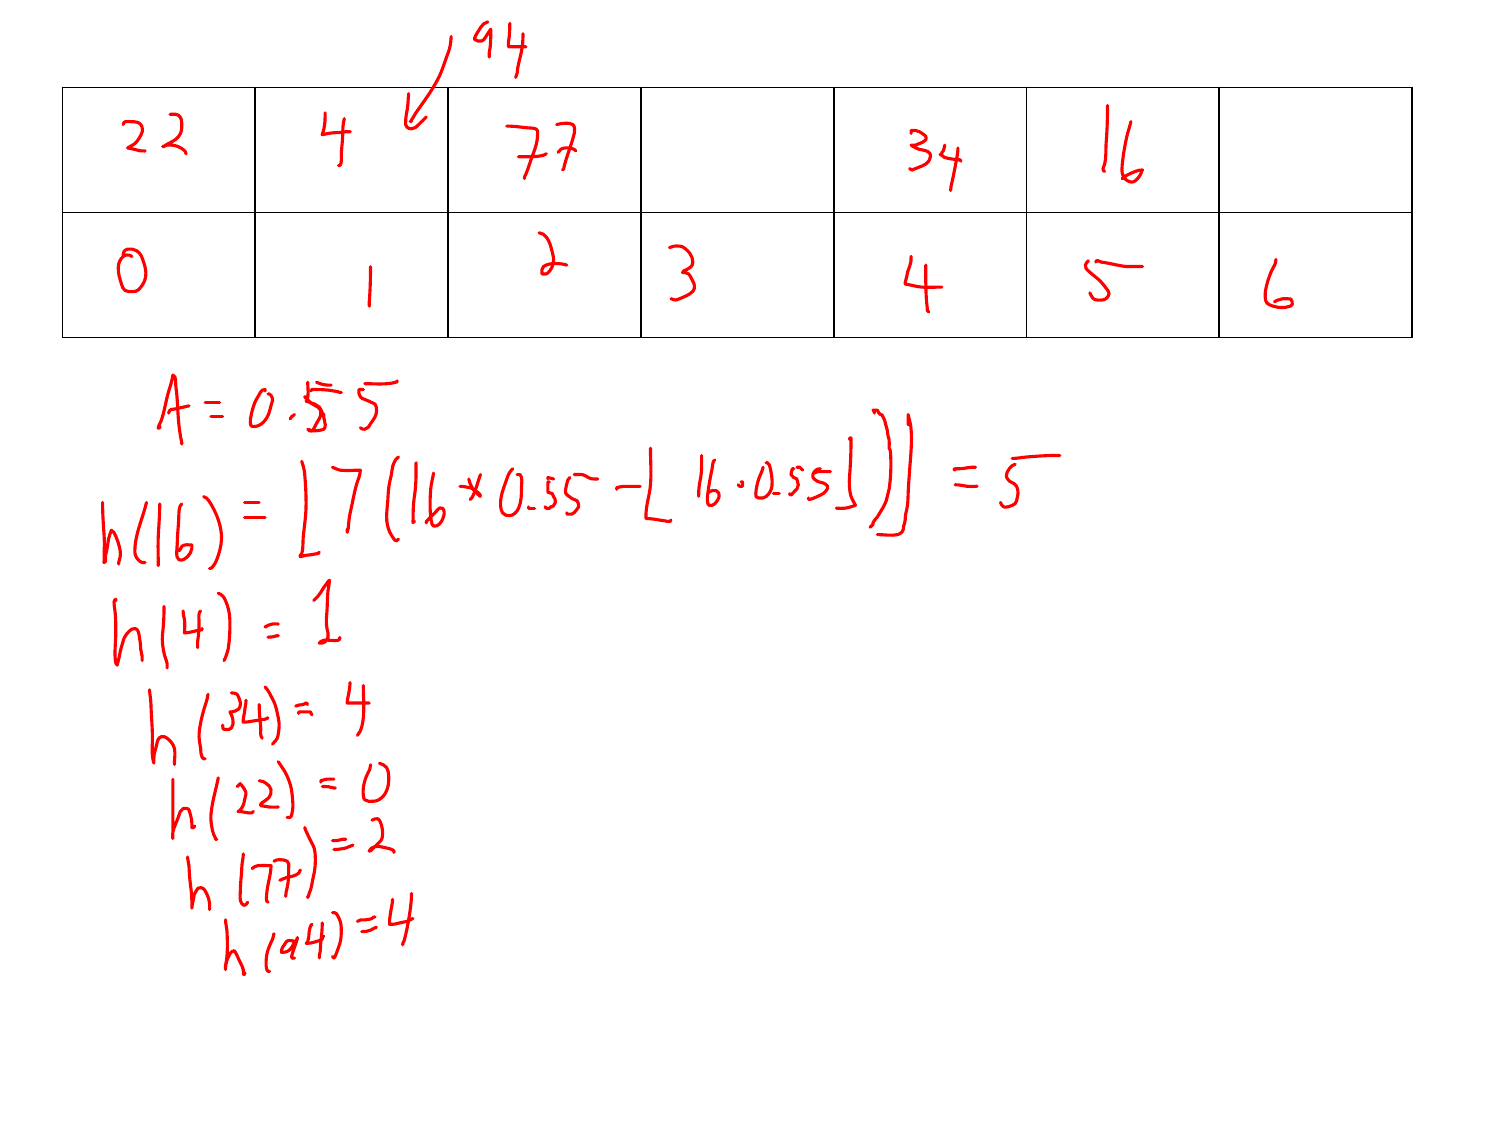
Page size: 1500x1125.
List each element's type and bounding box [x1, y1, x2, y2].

table_header [835, 88, 1026, 212]
table_cell [1027, 213, 1218, 337]
table_cell [256, 213, 447, 337]
table_cell [449, 213, 640, 337]
table_cell [642, 213, 833, 337]
table_cell [63, 213, 254, 337]
table_header [1220, 88, 1411, 212]
table_cell [835, 213, 1026, 337]
table_header [1027, 88, 1218, 212]
table_header [642, 88, 833, 212]
table_header [63, 88, 254, 212]
table_header [256, 88, 447, 212]
table_header [449, 88, 640, 212]
table_cell [1220, 213, 1411, 337]
